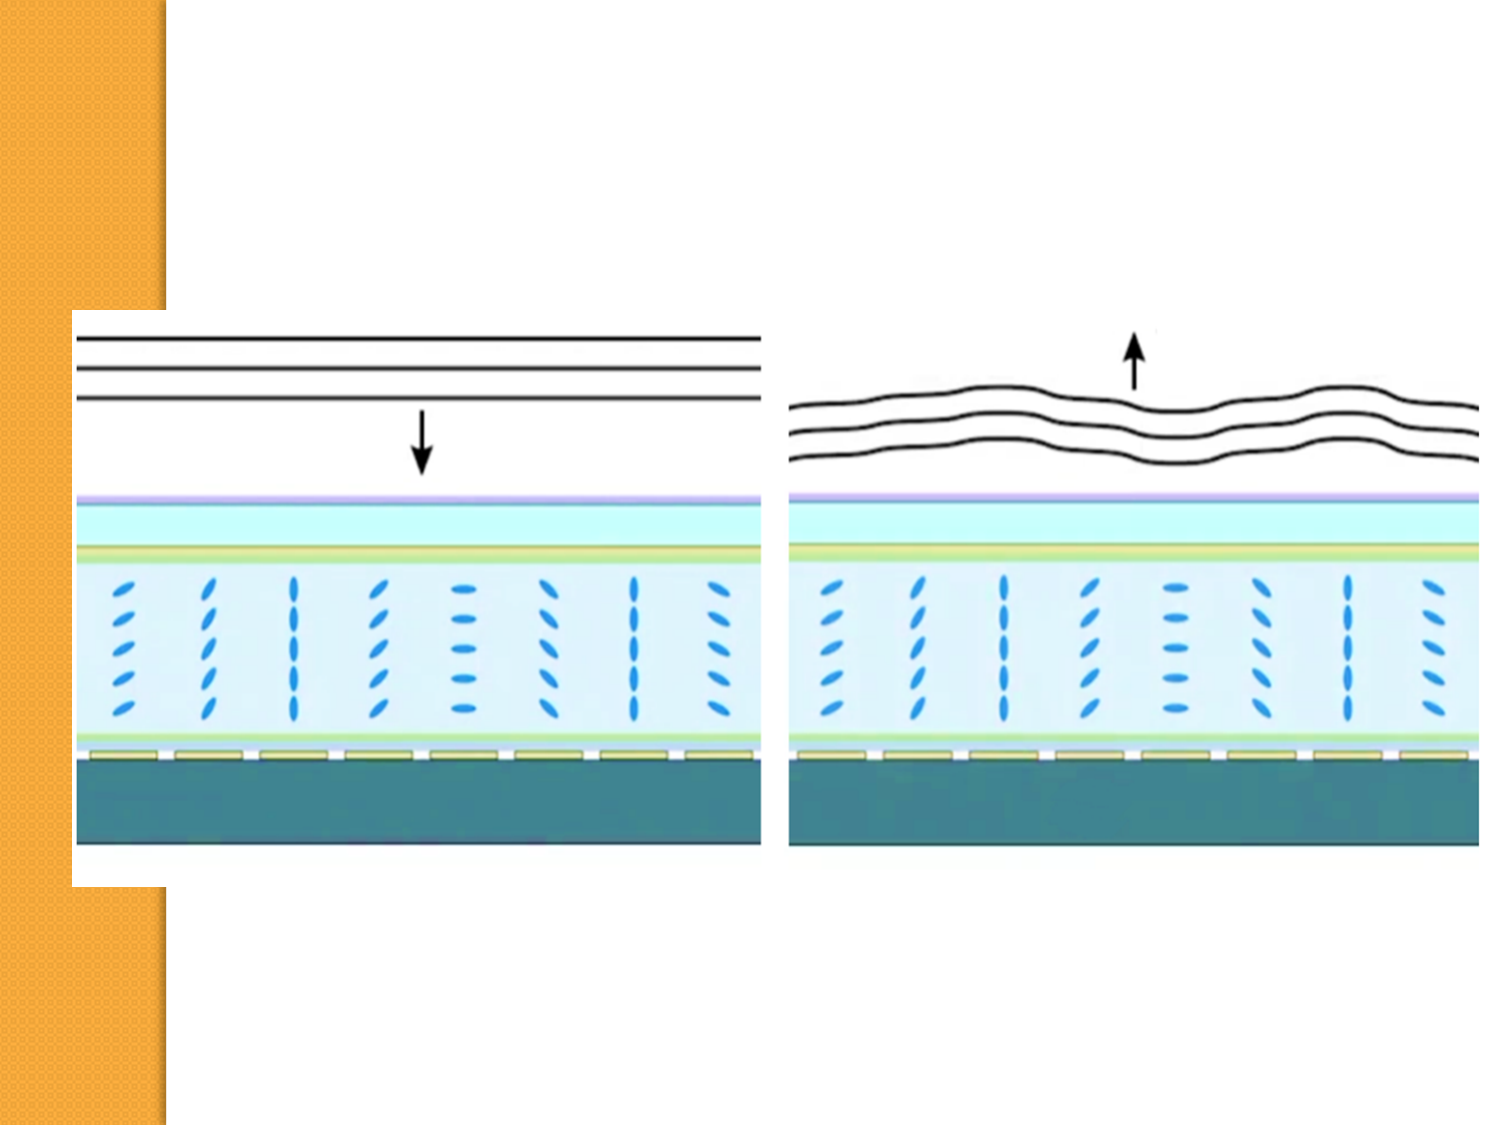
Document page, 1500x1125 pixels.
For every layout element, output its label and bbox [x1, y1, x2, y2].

picture [72, 310, 1486, 888]
